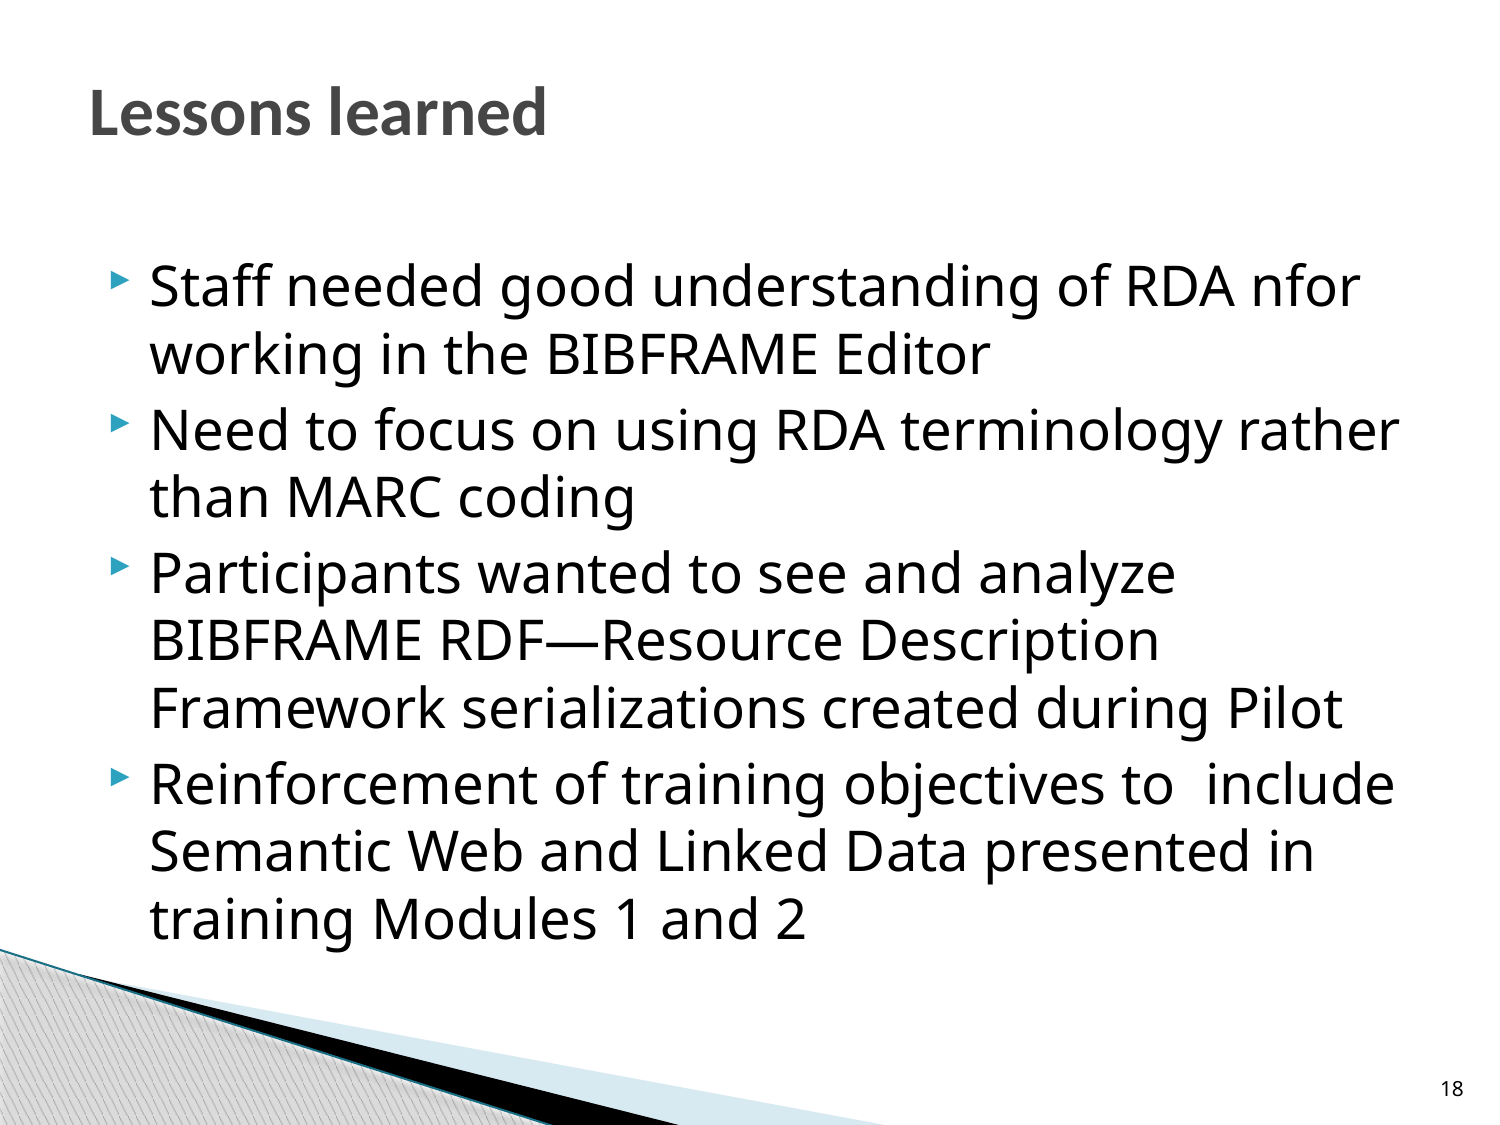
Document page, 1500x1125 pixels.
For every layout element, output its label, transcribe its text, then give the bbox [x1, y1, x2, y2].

slide_number 18 [1418, 1051, 1479, 1112]
list Staff needed good understanding of RDA nfor working in the BIBFRAME Editor Need to focus on using RDA terminology rather than MARC coding Participants wanted to see and analyze BIBFRAME RDF—Resource Description Framework serializations created during Pilot Reinforcement of training objectives to include Semantic Web and Linked Data presented in training Modules 1 and 2 [75, 243, 1425, 986]
title Lessons learned [75, 45, 1425, 233]
